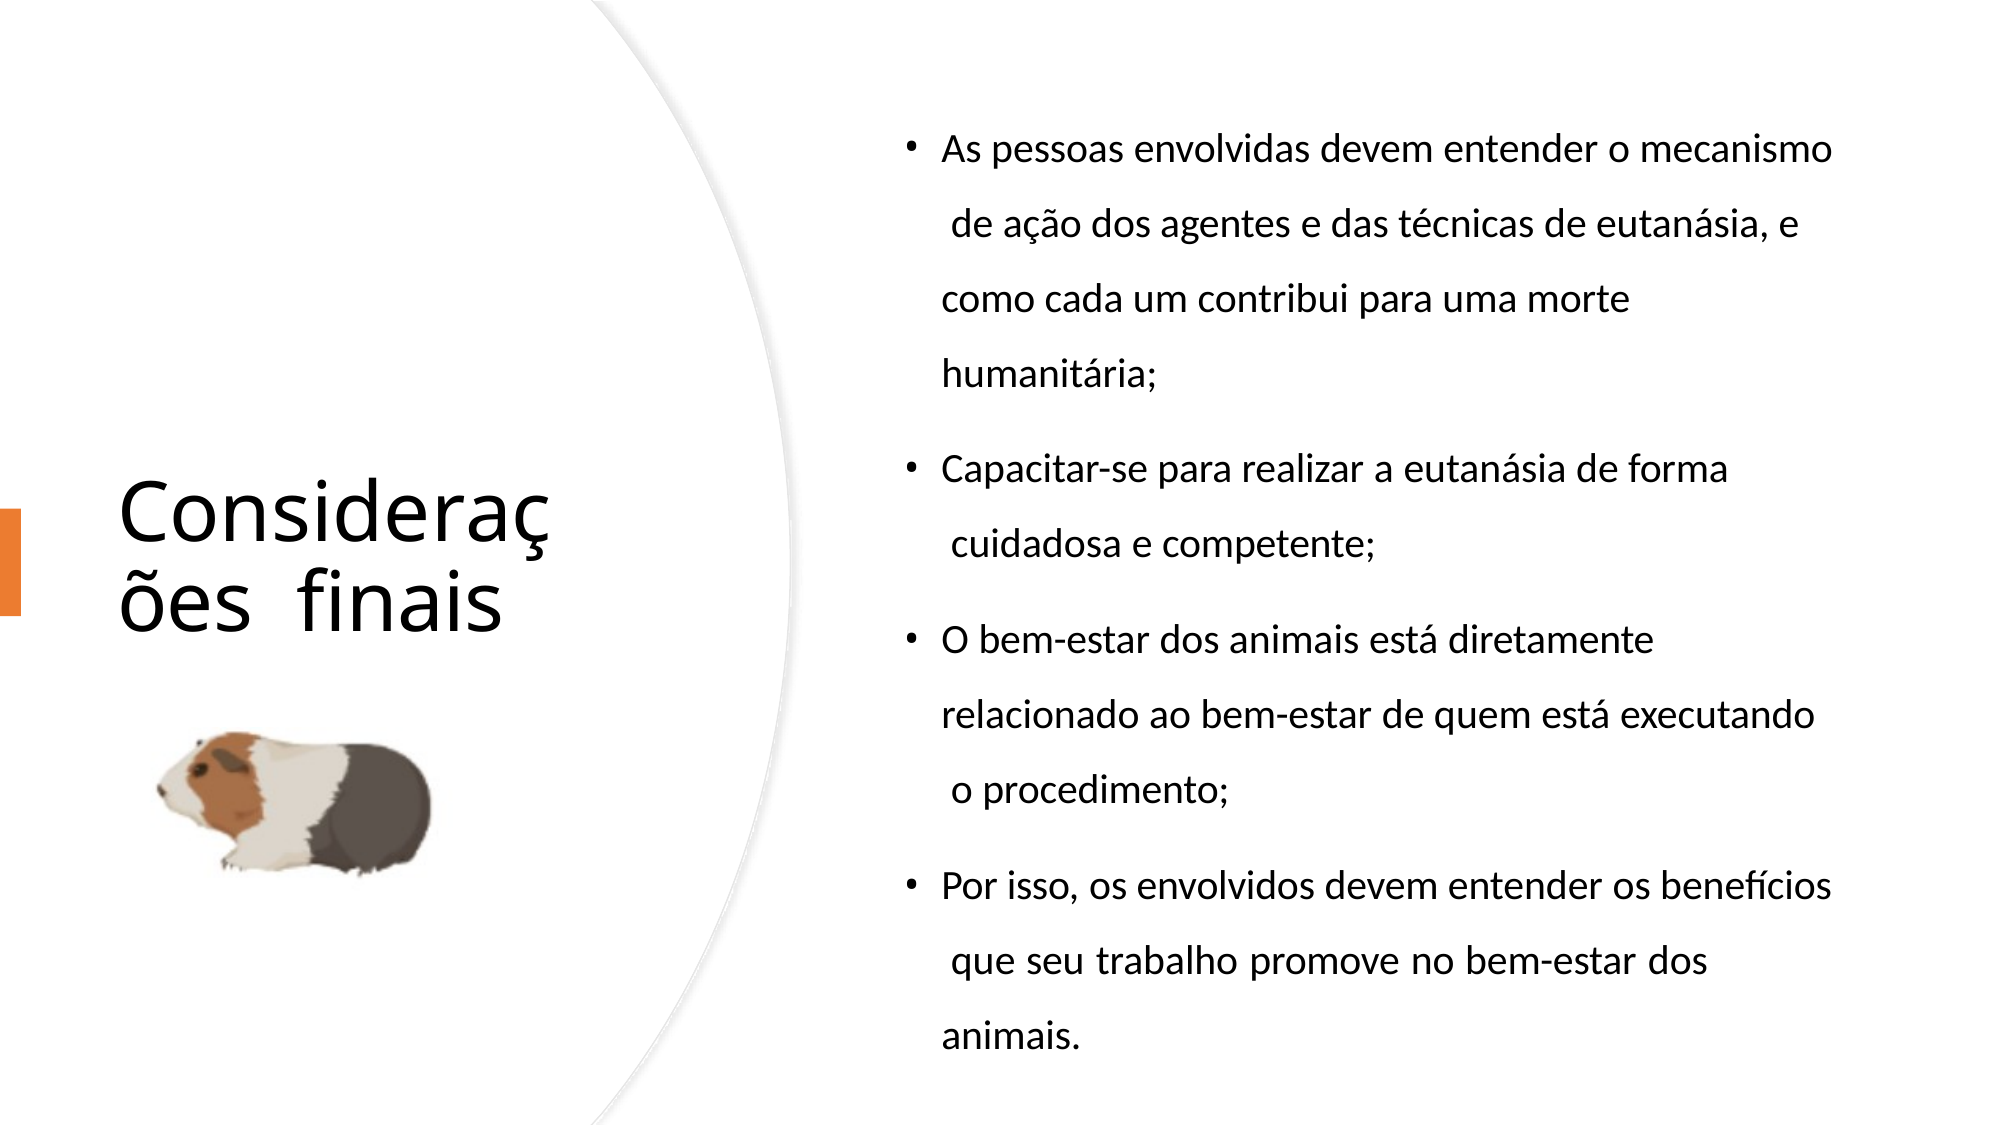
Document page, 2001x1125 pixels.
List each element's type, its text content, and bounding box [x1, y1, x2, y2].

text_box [0, 0, 805, 1125]
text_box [0, 508, 487, 903]
text_box As pessoas envolvidas devem entender o mecanismo de ação dos agentes e das técnicas de eutanásia, e como cada um contribui para uma morte humanitária; Capacitar-se para realizar a eutanásia de forma cuidadosa e competente; O bem-estar dos animais está diretamente relacionado ao bem-estar de quem está executando o procedimento; Por isso, os envolvidos devem entender os benefícios que seu trabalho promove no bem-estar dos animais. [901, 87, 1842, 1058]
